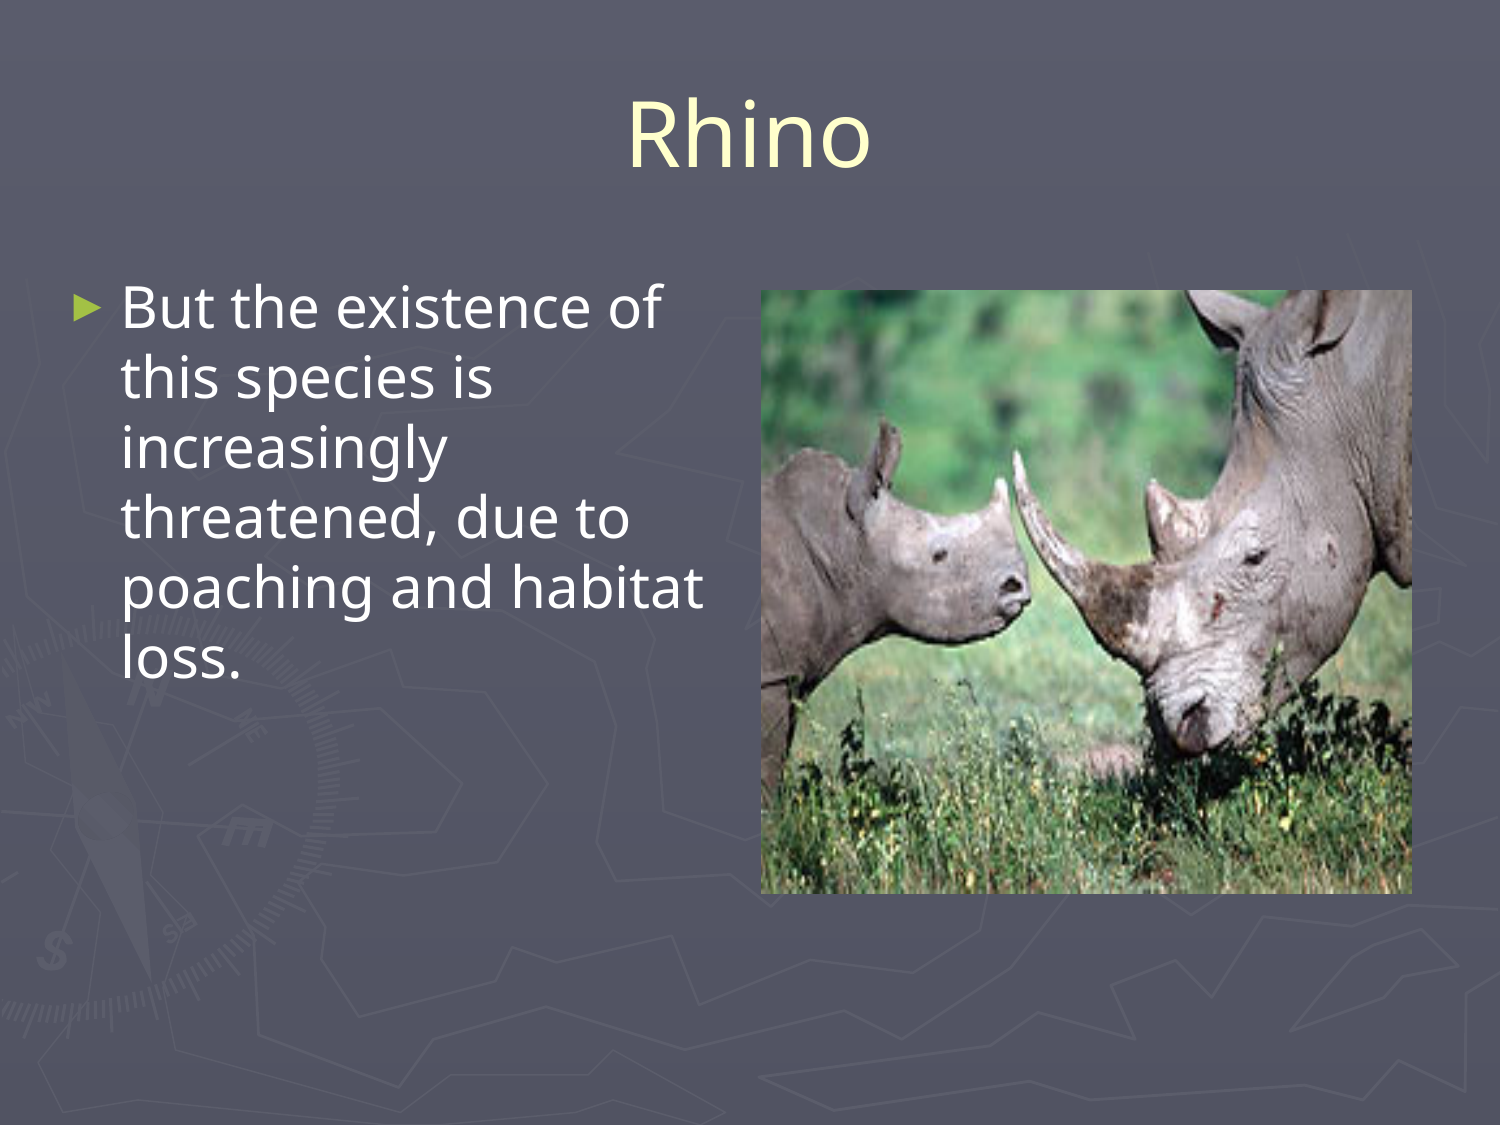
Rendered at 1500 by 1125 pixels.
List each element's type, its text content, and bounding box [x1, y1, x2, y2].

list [761, 290, 1412, 894]
title Rhino [49, 37, 1451, 225]
list But the existence of this species is increasingly threatened, due to poaching and habitat loss. [49, 262, 738, 1001]
